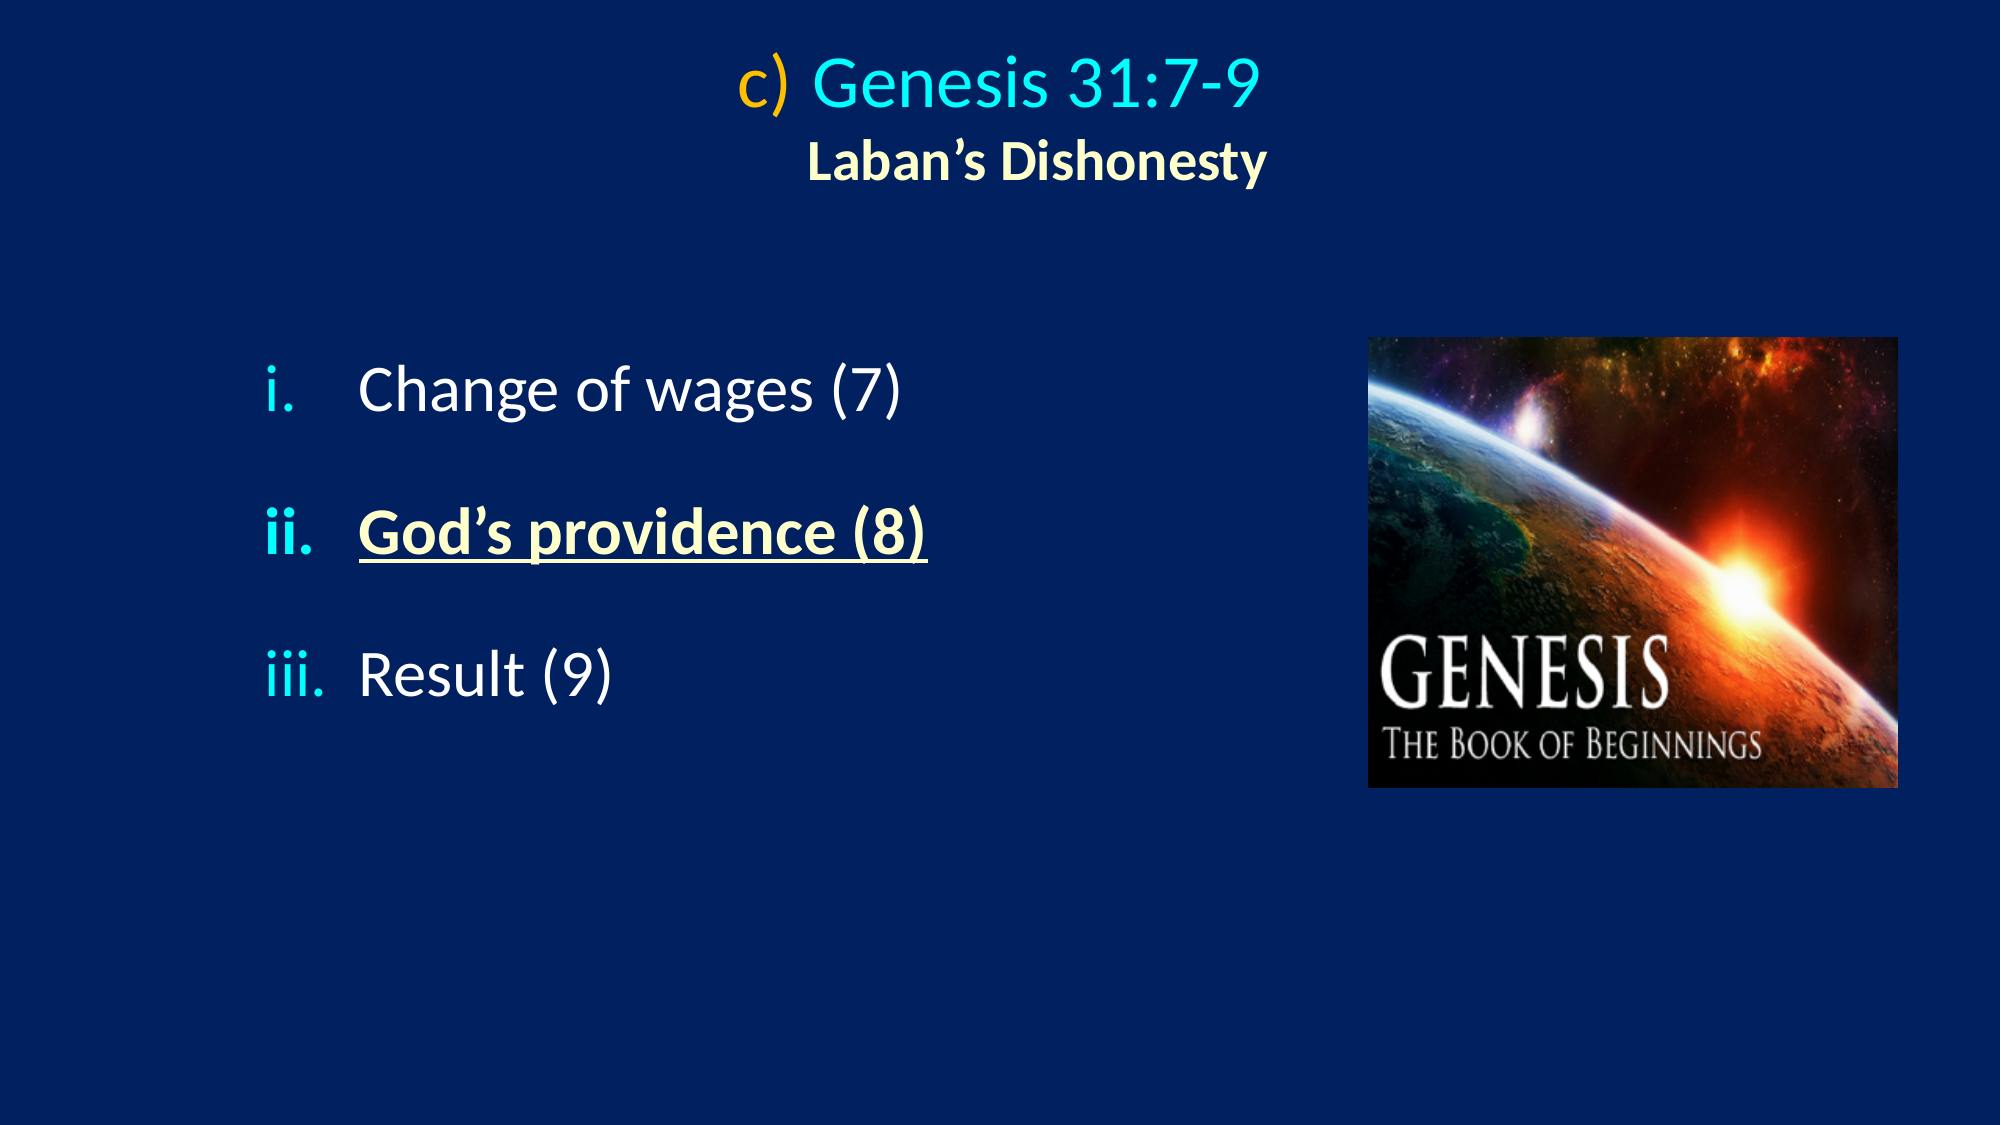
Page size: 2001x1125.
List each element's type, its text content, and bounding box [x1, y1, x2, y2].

list Change of wages (7) God’s providence (8) Result (9) [249, 337, 1288, 863]
title Genesis 31:7-9 Laban’s Dishonesty [535, 37, 1464, 188]
picture [1367, 337, 1898, 788]
